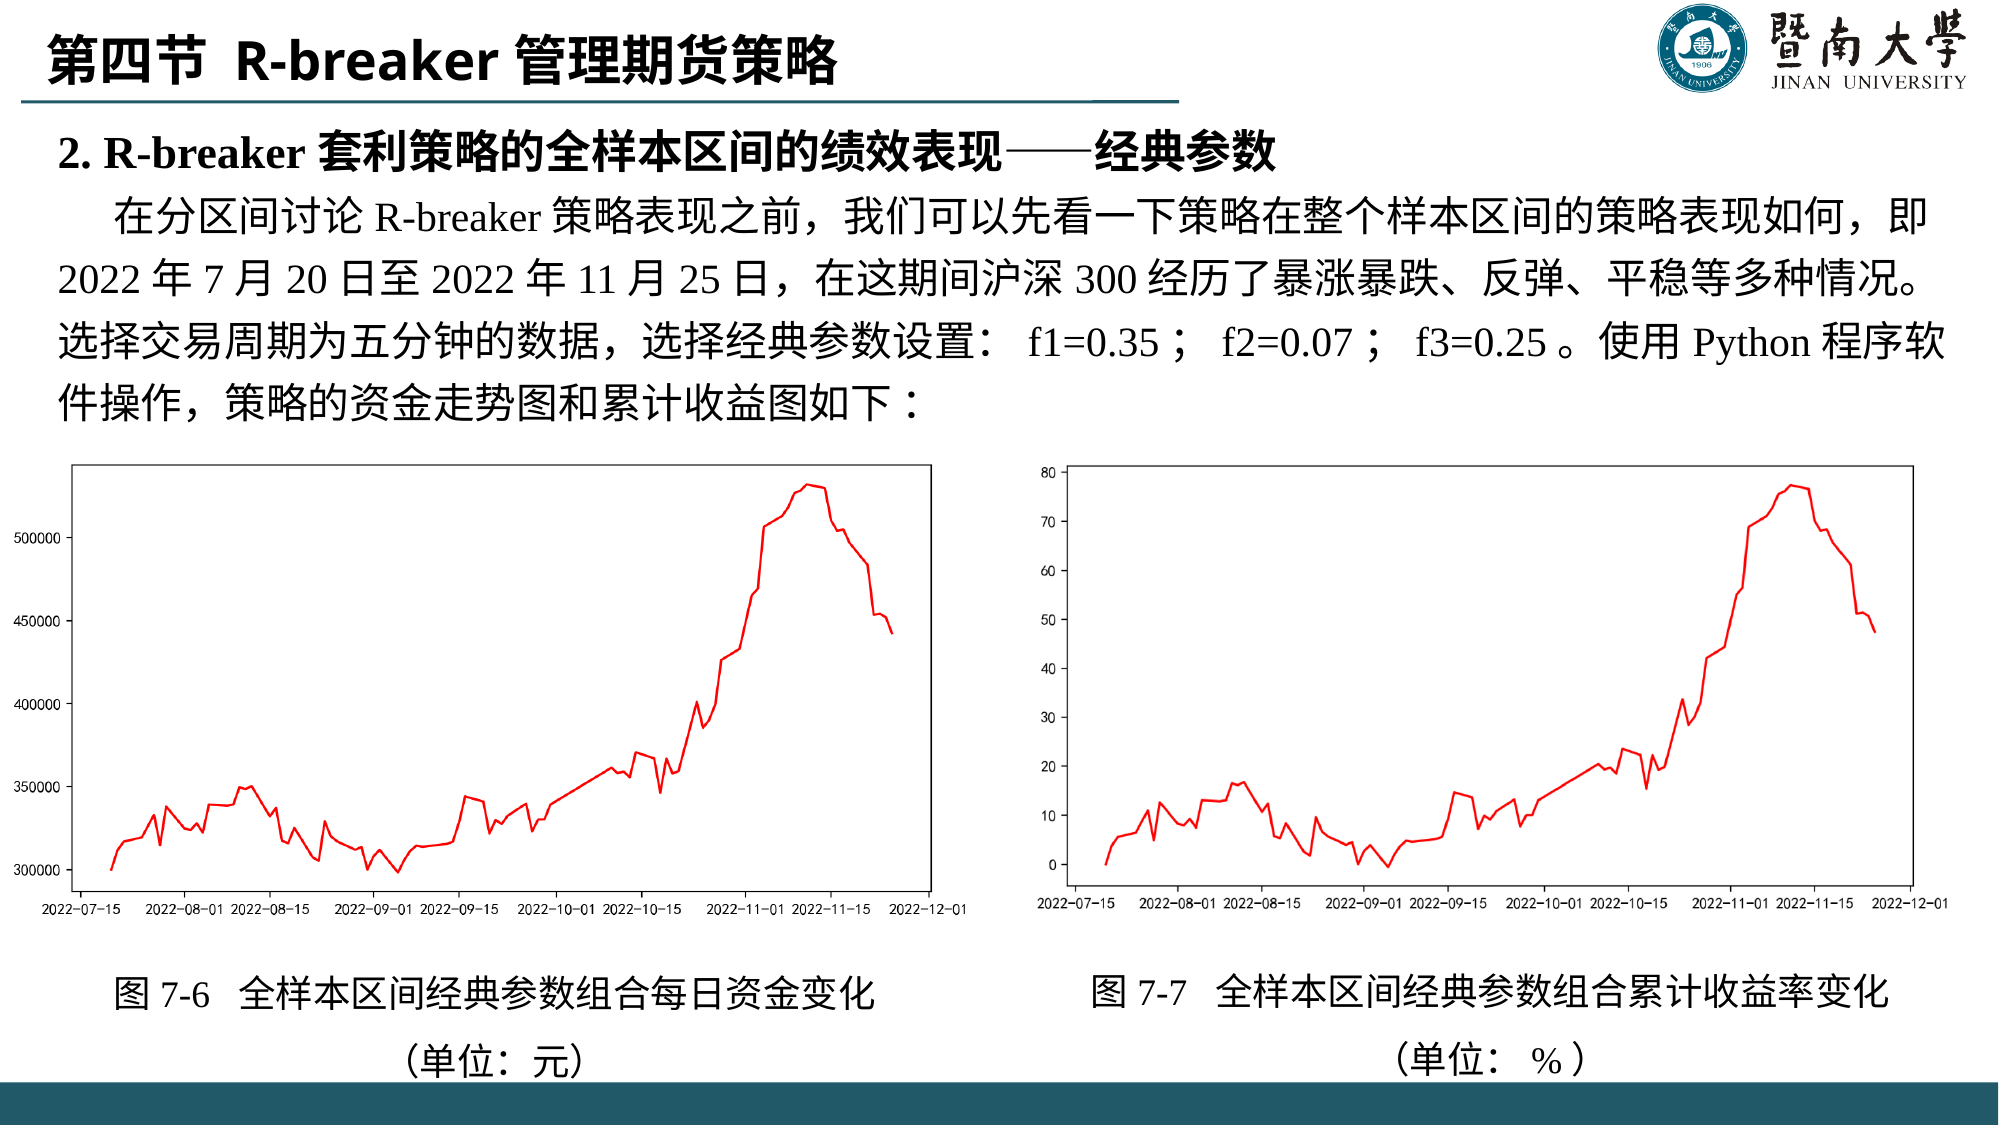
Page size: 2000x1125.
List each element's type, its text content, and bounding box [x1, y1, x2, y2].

text_box 2. R-breaker套利策略的全样本区间的绩效表现——经典参数 在分区间讨论R-breaker策略表现之前，我们可以先看一下策略在整个样本区间的策略表现如何，即2022年7月20日至2022年11月25日，在这期间沪深300经历了暴涨暴跌、反弹、平稳等多种情况。选择交易周期为五分钟的数据，选择经典参数设置：f1=0.35；f2=0.07；f3=0.25。使用Python程序软件操作，策略的资金走势图和累计收益图如下 ： [42, 87, 1969, 525]
picture [9, 460, 973, 922]
text_box 第四节 R-breaker管理期货策略 [31, 19, 1547, 99]
picture [1657, 3, 1967, 87]
picture [1034, 460, 1951, 918]
text_box 图7-6 全样本区间经典参数组合每日资金变化 （单位：元） [61, 940, 928, 1091]
text_box 图7-7 全样本区间经典参数组合累计收益率变化 （单位：%） [969, 938, 1968, 1089]
picture [1675, 21, 1730, 76]
